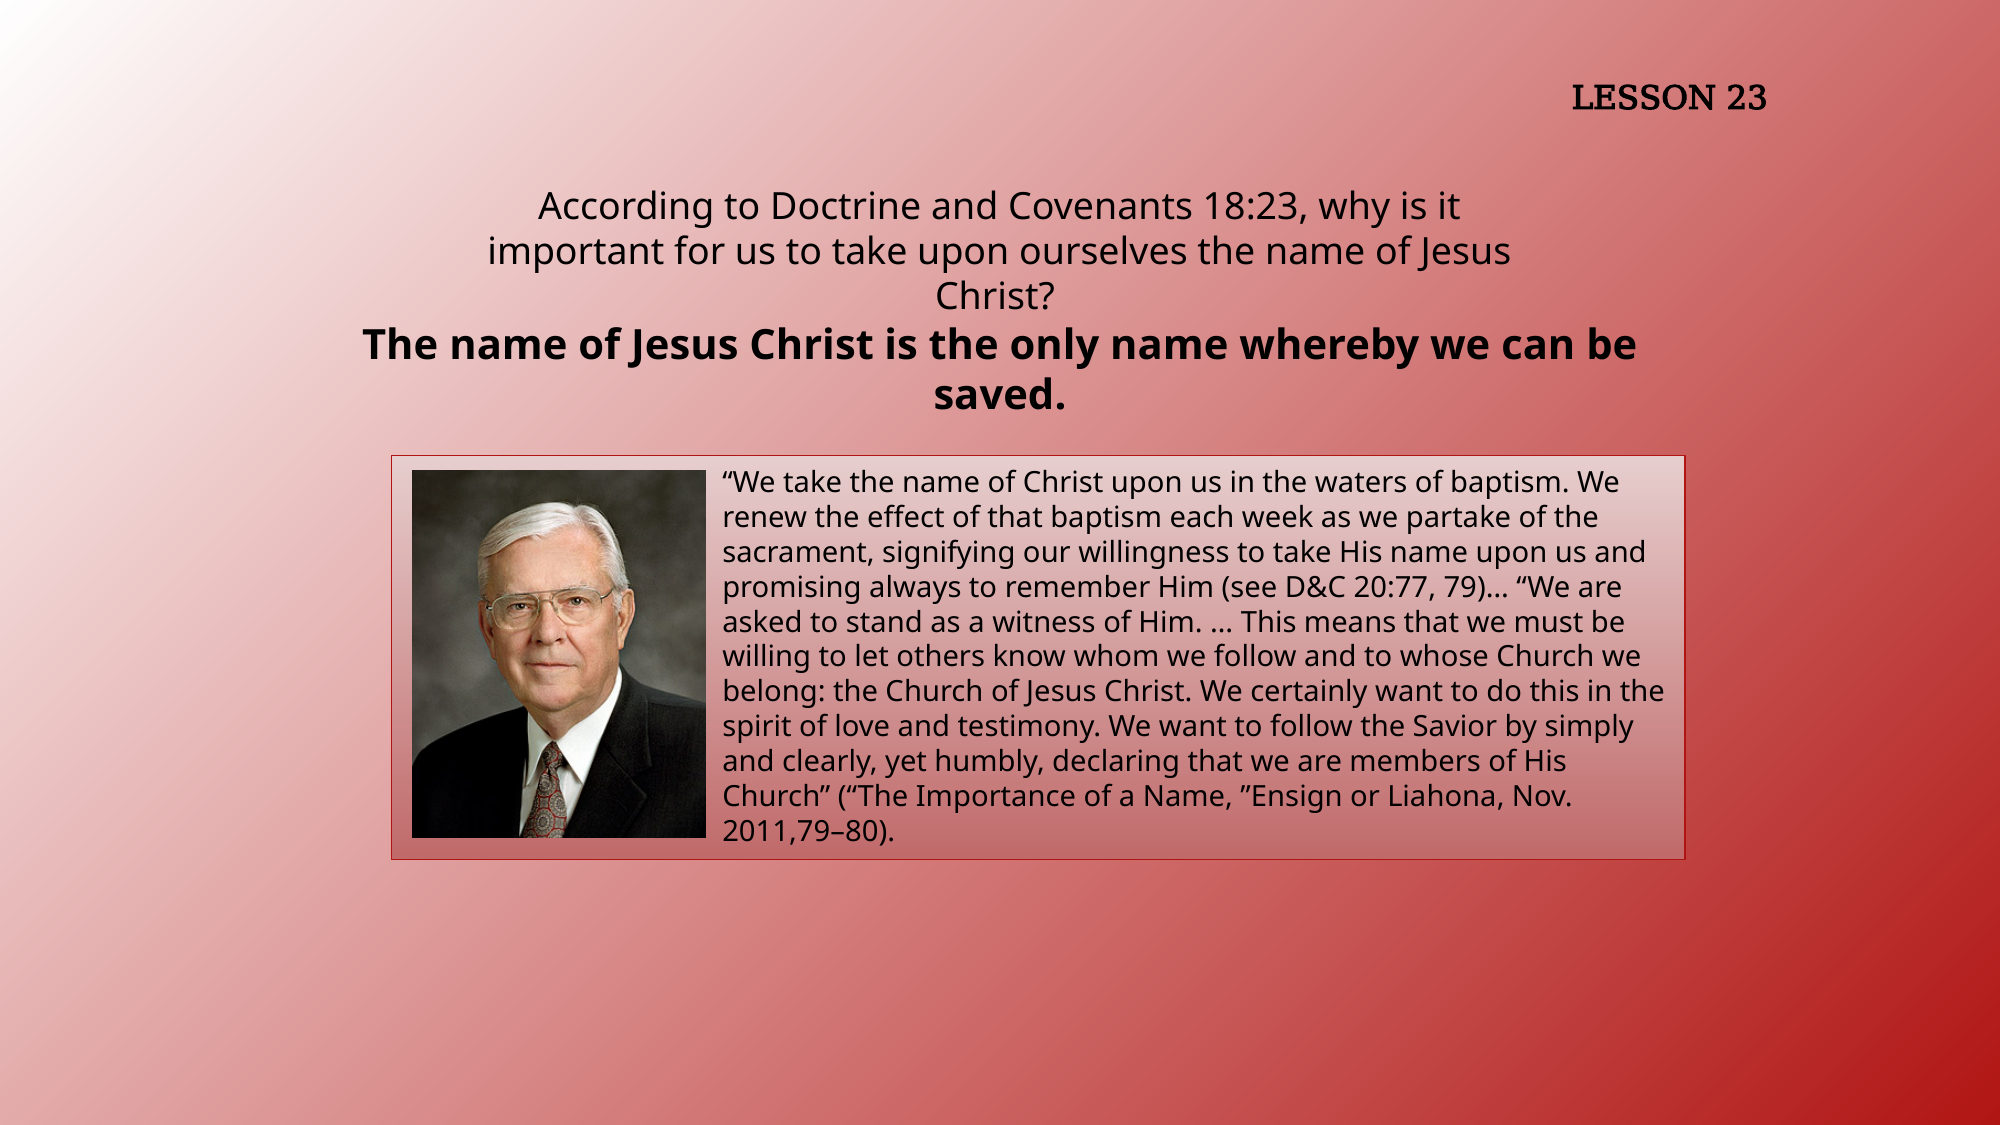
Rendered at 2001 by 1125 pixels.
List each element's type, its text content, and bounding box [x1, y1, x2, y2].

text_box “We take the name of Christ upon us in the waters of baptism. We renew the effect of that baptism each week as we partake of the sacrament, signifying our willingness to take His name upon us and promising always to remember Him (see D&C 20:77, 79)… “We are asked to stand as a witness of Him. … This means that we must be willing to let others know whom we follow and to whose Church we belong: the Church of Jesus Christ. We certainly want to do this in the spirit of love and testimony. We want to follow the Savior by simply and clearly, yet humbly, declaring that we are members of His Church” (“The Importance of a Name, ”Ensign or Liahona, Nov. 2011,79–80). [707, 455, 1682, 855]
text_box According to Doctrine and Covenants 18:23, why is it important for us to take upon ourselves the name of Jesus Christ? [435, 175, 1565, 310]
text_box LESSON 23 [1556, 68, 1814, 147]
picture [411, 470, 706, 838]
text_box [391, 455, 1686, 860]
text_box The name of Jesus Christ is the only name whereby we can be saved. [318, 310, 1682, 426]
